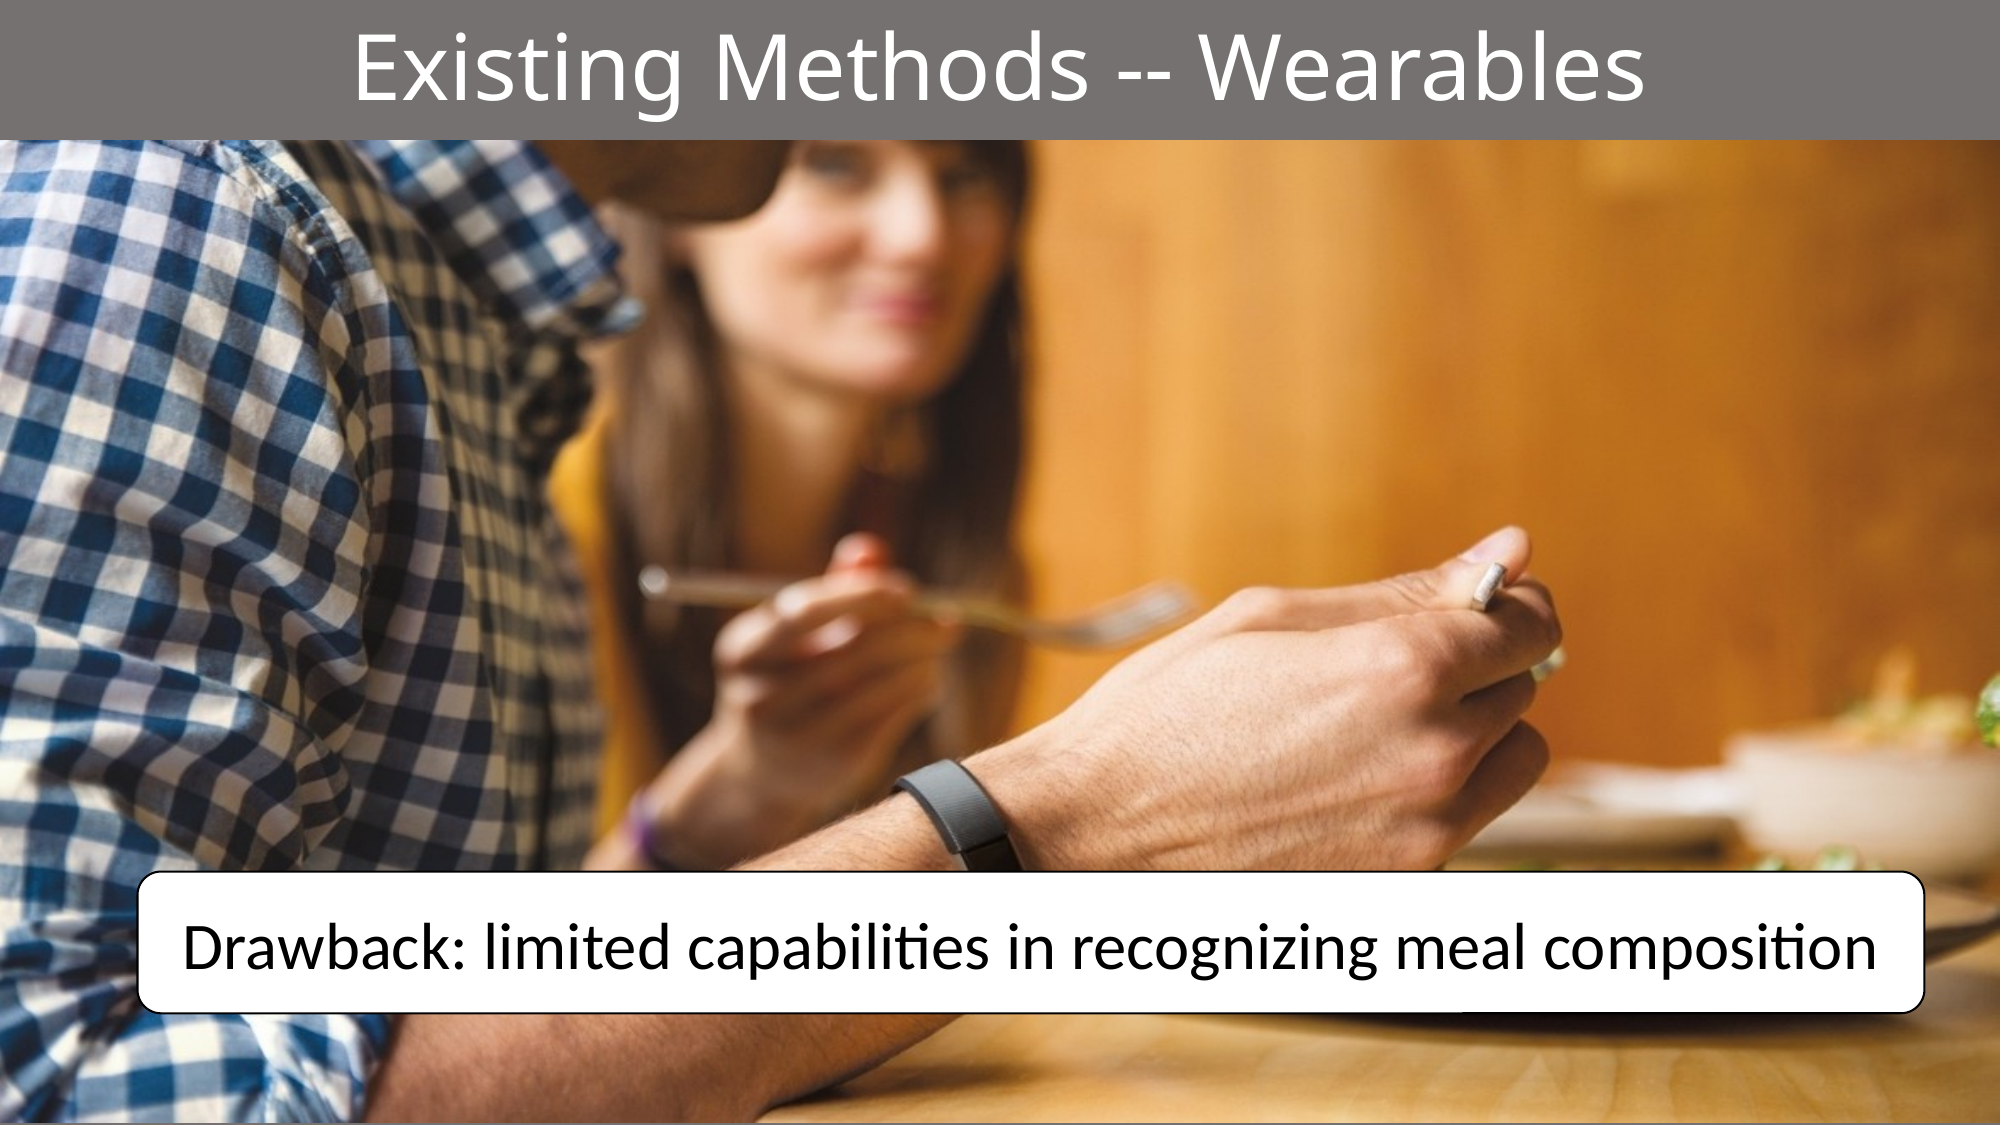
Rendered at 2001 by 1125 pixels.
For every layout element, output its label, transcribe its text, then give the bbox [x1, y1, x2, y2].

title Existing Methods -- Wearables [0, 0, 2000, 140]
picture [0, 140, 2000, 1124]
